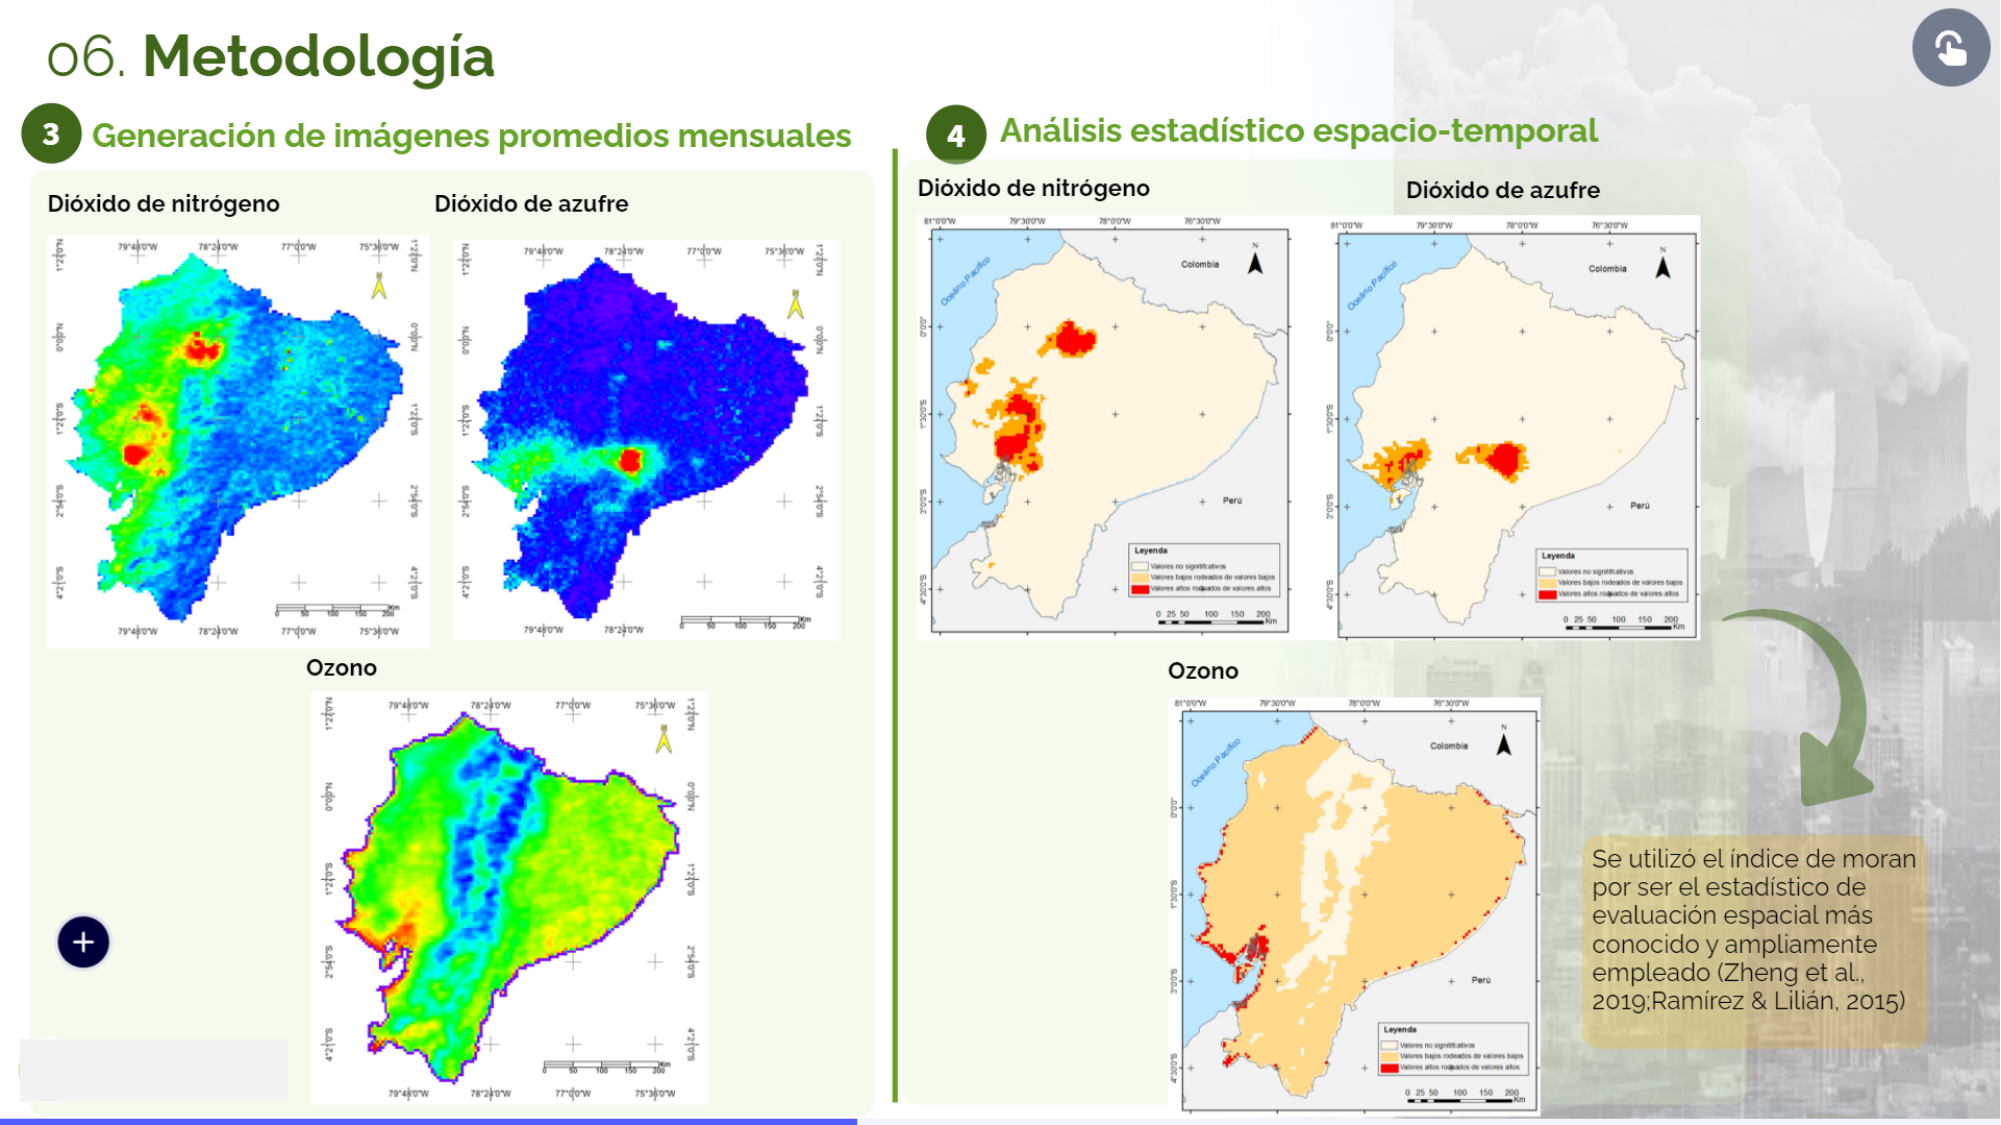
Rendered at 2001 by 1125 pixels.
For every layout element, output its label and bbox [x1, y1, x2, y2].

text_box [0, 0, 2000, 1125]
